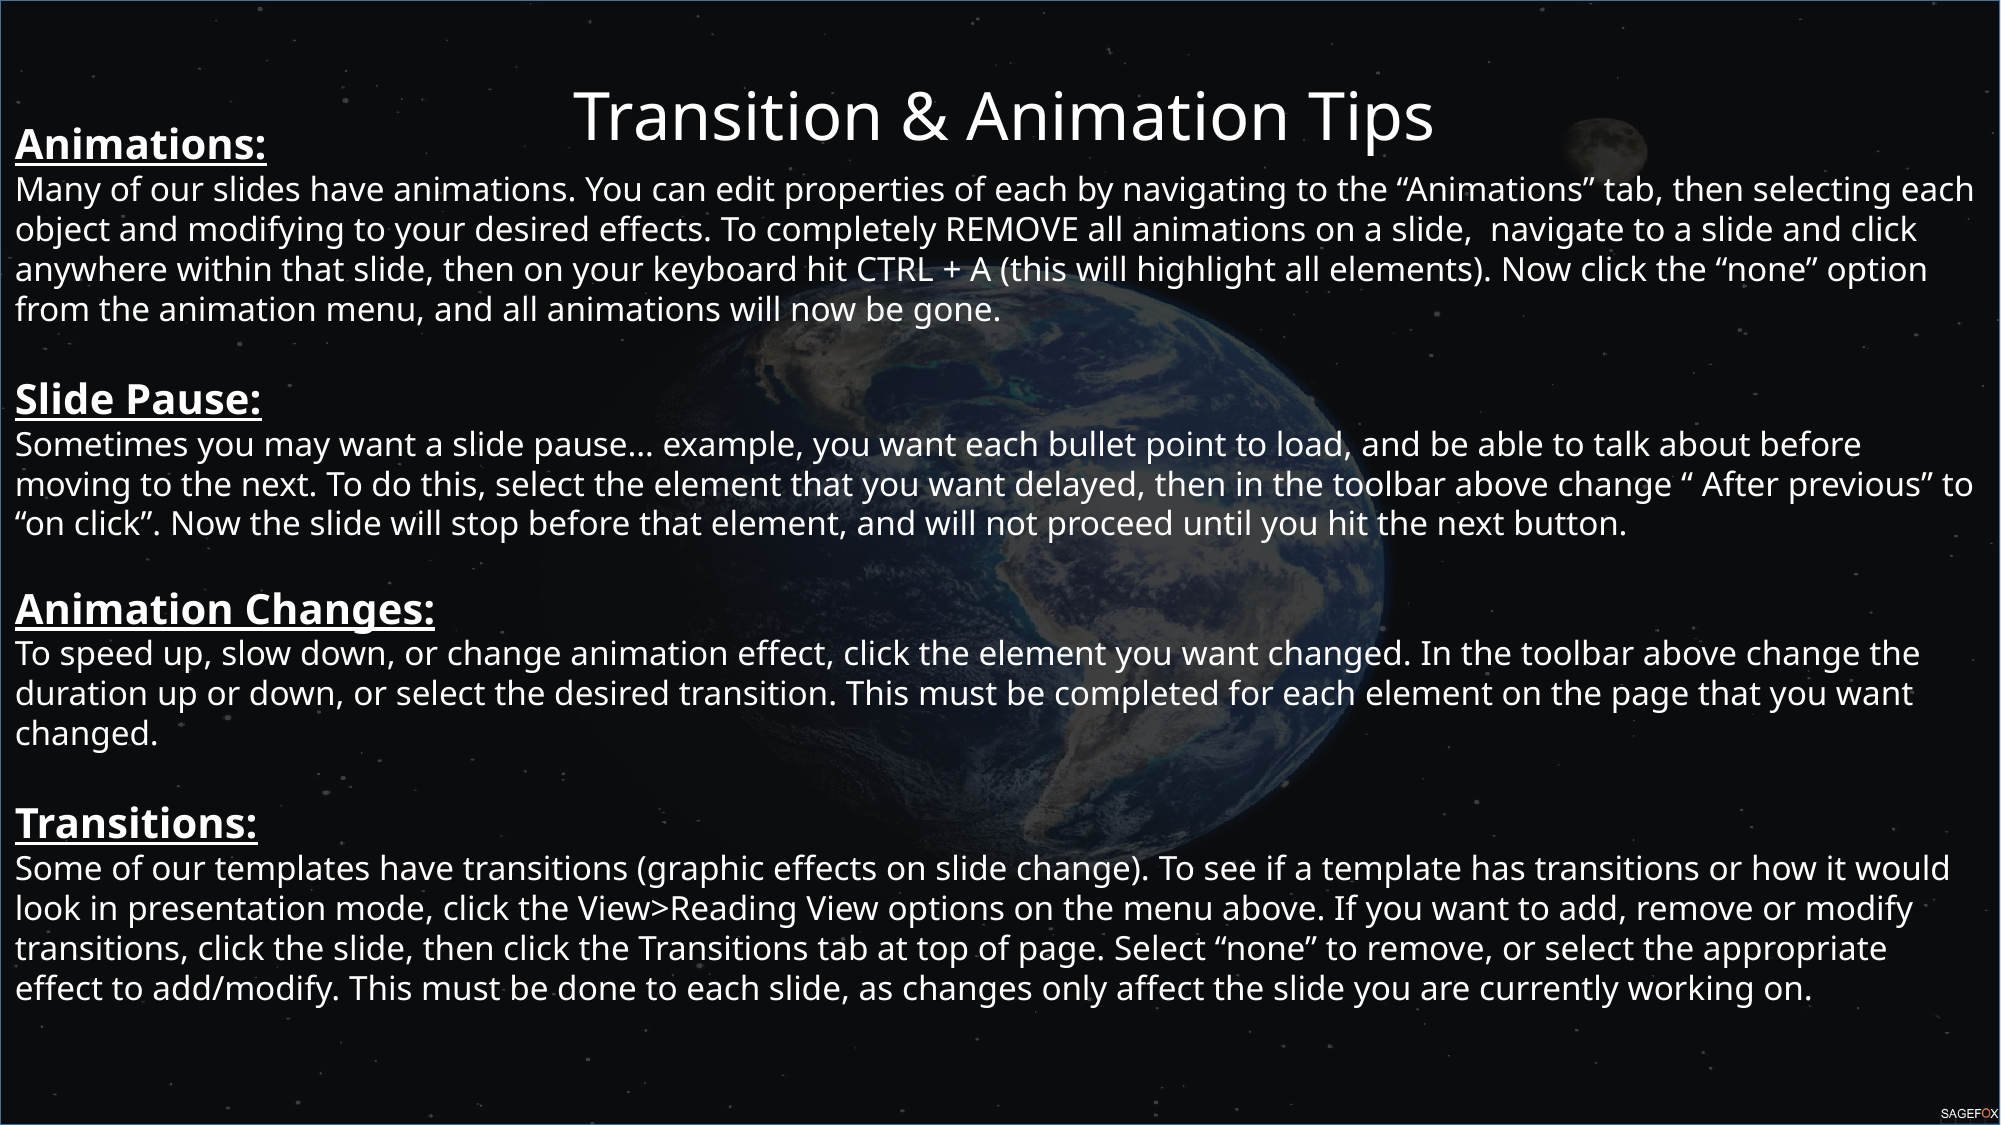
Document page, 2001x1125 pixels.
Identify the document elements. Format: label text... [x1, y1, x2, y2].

text_box Animations: Many of our slides have animations. You can edit properties of each by navigating to the “Animations” tab, then selecting each object and modifying to your desired effects. To completely REMOVE all animations on a slide, navigate to a slide and click anywhere within that slide, then on your keyboard hit CTRL + A (this will highlight all elements). Now click the “none” option from the animation menu, and all animations will now be gone. Slide Pause: Sometimes you may want a slide pause… example, you want each bullet point to load, and be able to talk about before moving to the next. To do this, select the element that you want delayed, then in the toolbar above change “ After previous” to “on click”. Now the slide will stop before that element, and will not proceed until you hit the next button. Animation Changes: To speed up, slow down, or change animation effect, click the element you want changed. In the toolbar above change the duration up or down, or select the desired transition. This must be completed for each element on the page that you want changed. Transitions: Some of our templates have transitions (graphic effects on slide change). To see if a template has transitions or how it would look in presentation mode, click the View>Reading View options on the menu above. If you want to add, remove or modify transitions, click the slide, then click the Transitions tab at top of page. Select “none” to remove, or select the appropriate effect to add/modify. This must be done to each slide, as changes only affect the slide you are currently working on. [0, 0, 2000, 1125]
title Transition & Animation Tips [477, 59, 1532, 177]
